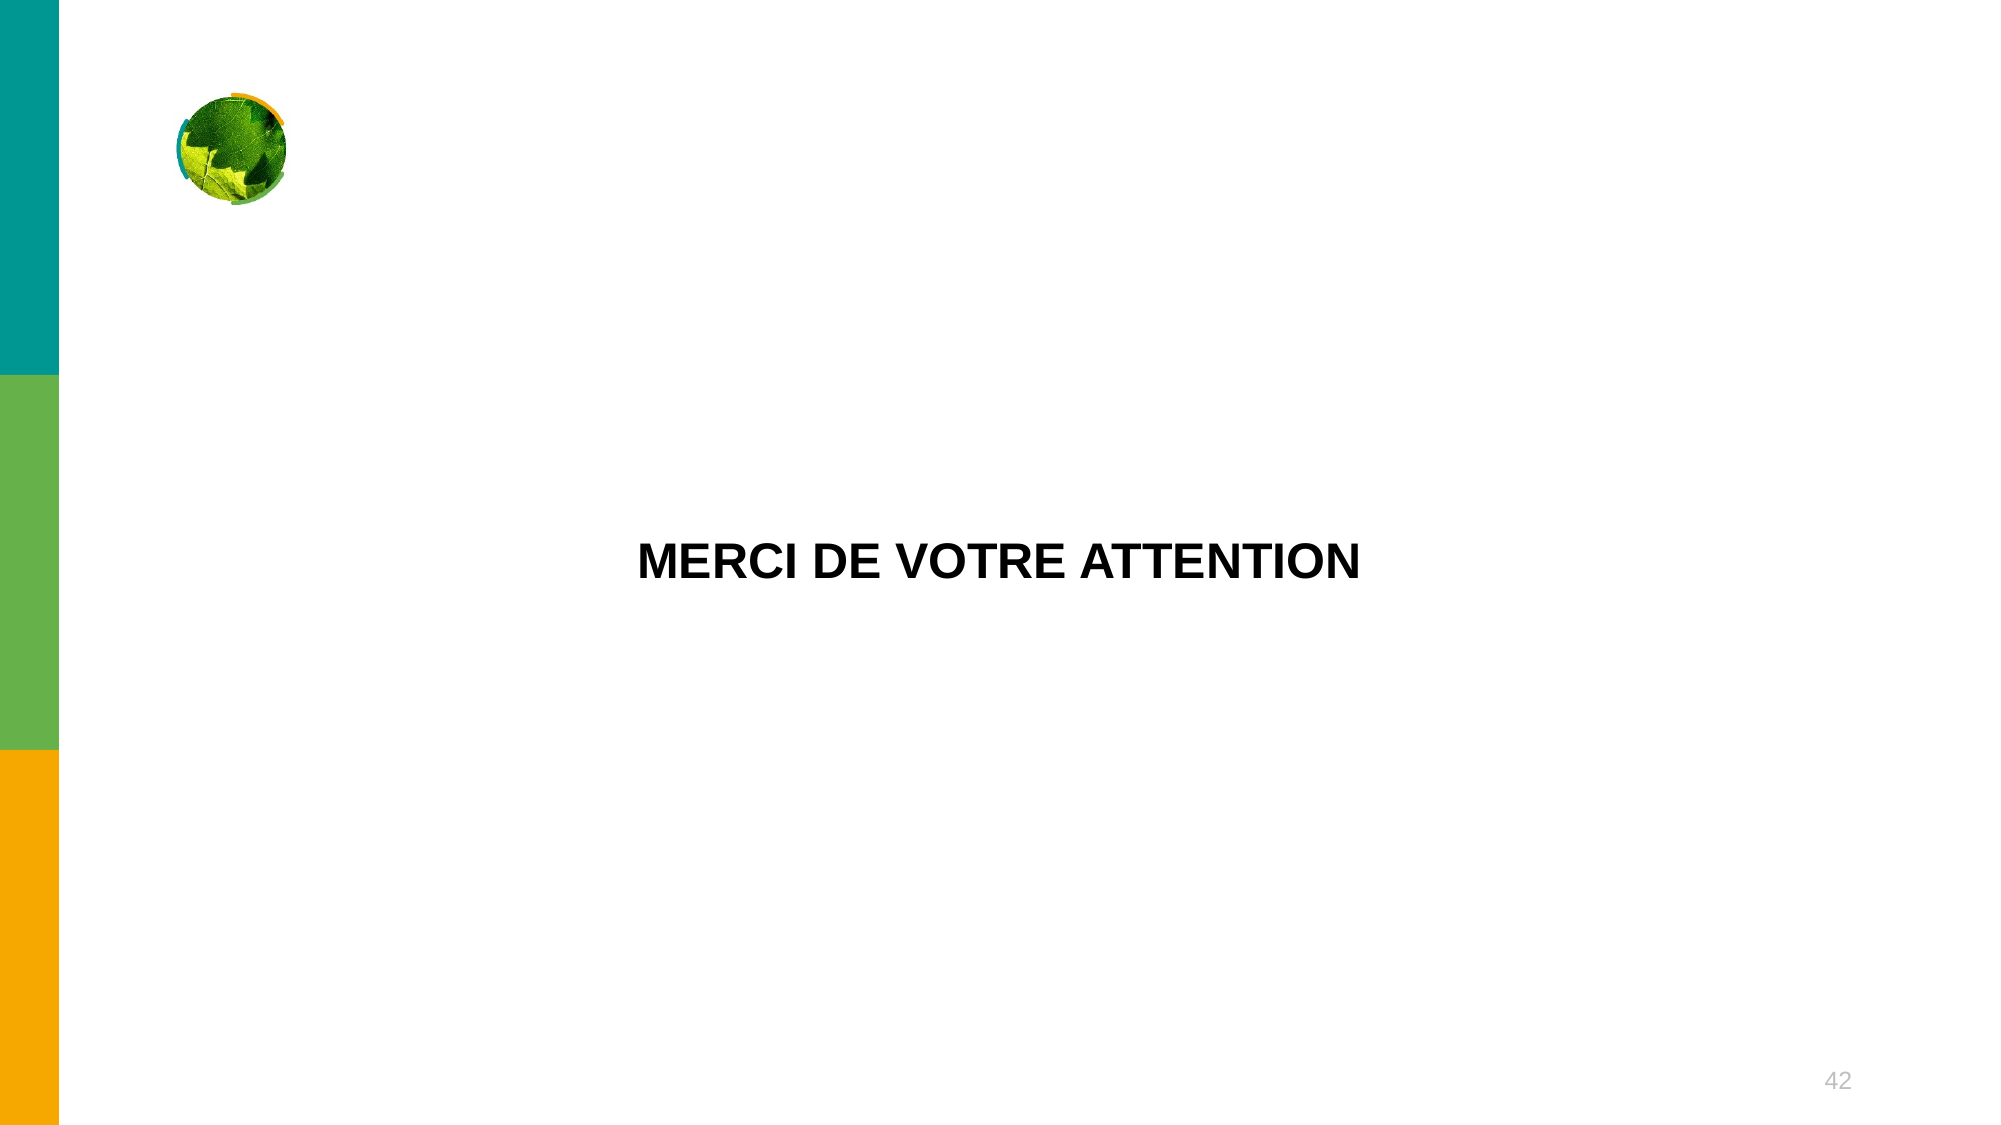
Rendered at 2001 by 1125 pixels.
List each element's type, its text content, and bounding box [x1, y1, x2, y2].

list MERCI DE VOTRE ATTENTION [622, 528, 1378, 597]
picture [172, 91, 292, 206]
